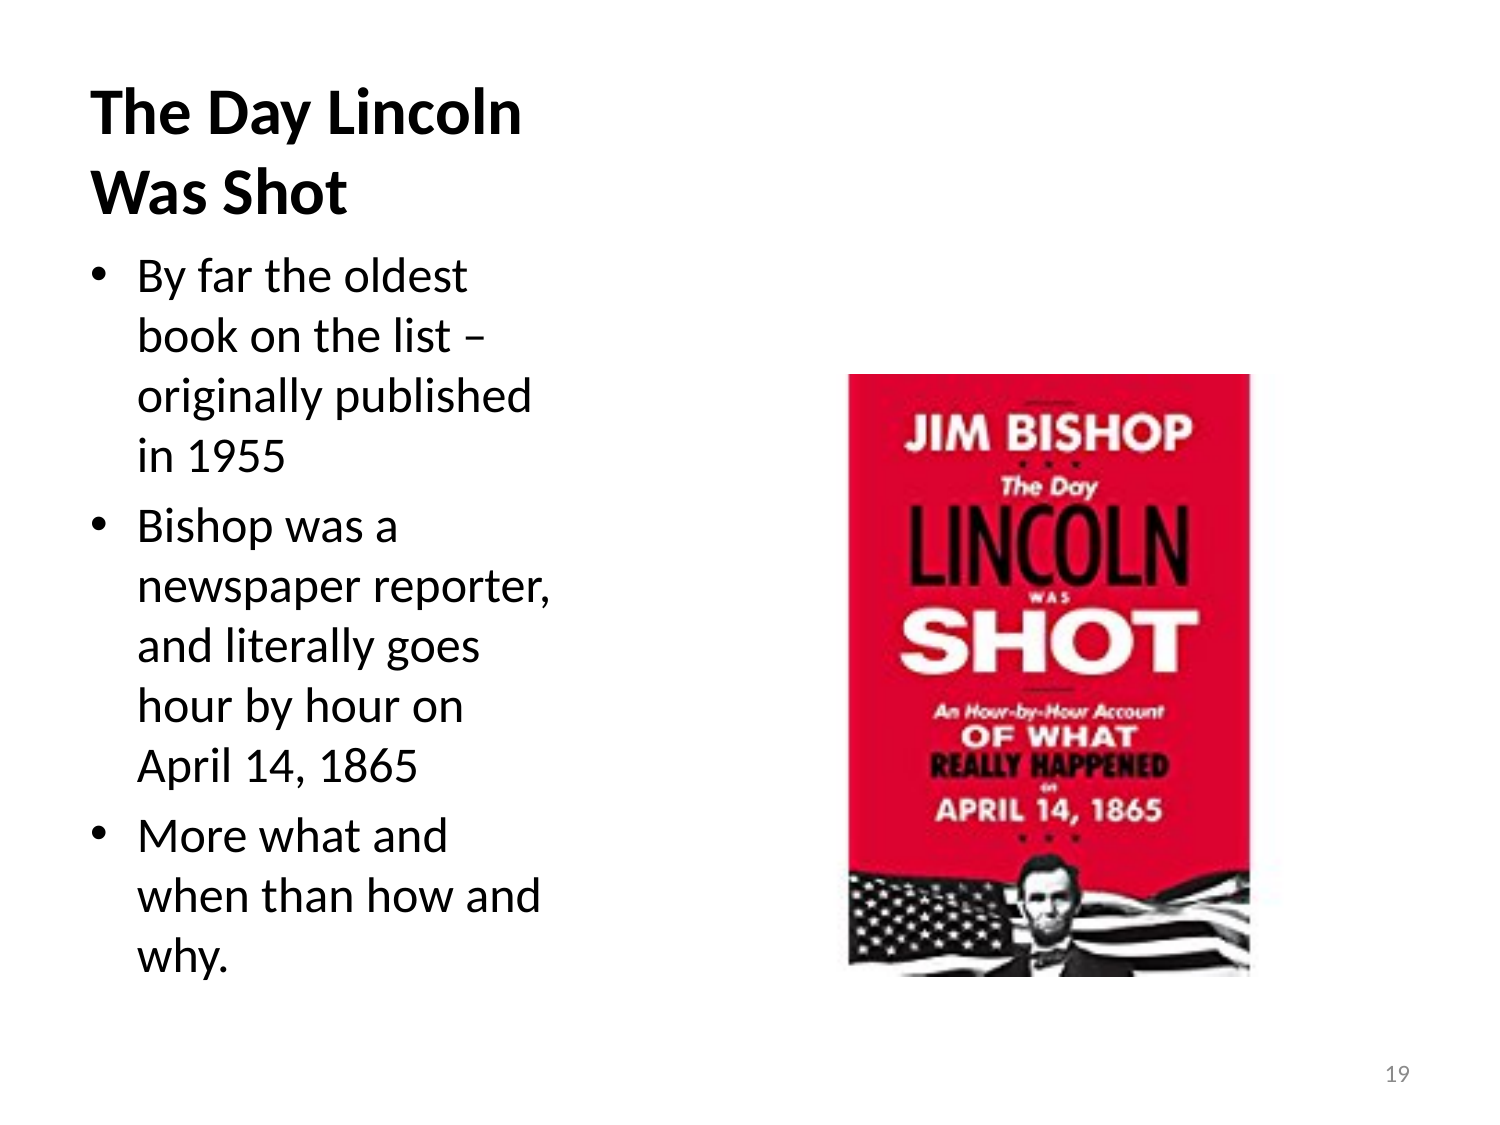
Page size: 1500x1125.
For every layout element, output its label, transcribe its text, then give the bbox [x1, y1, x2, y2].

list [749, 374, 1353, 978]
slide_number 19 [1074, 1042, 1425, 1103]
list By far the oldest book on the list – originally published in 1955 Bishop was a newspaper reporter, and literally goes hour by hour on April 14, 1865 More what and when than how and why. [75, 235, 569, 1005]
title The Day Lincoln Was Shot [75, 44, 569, 235]
